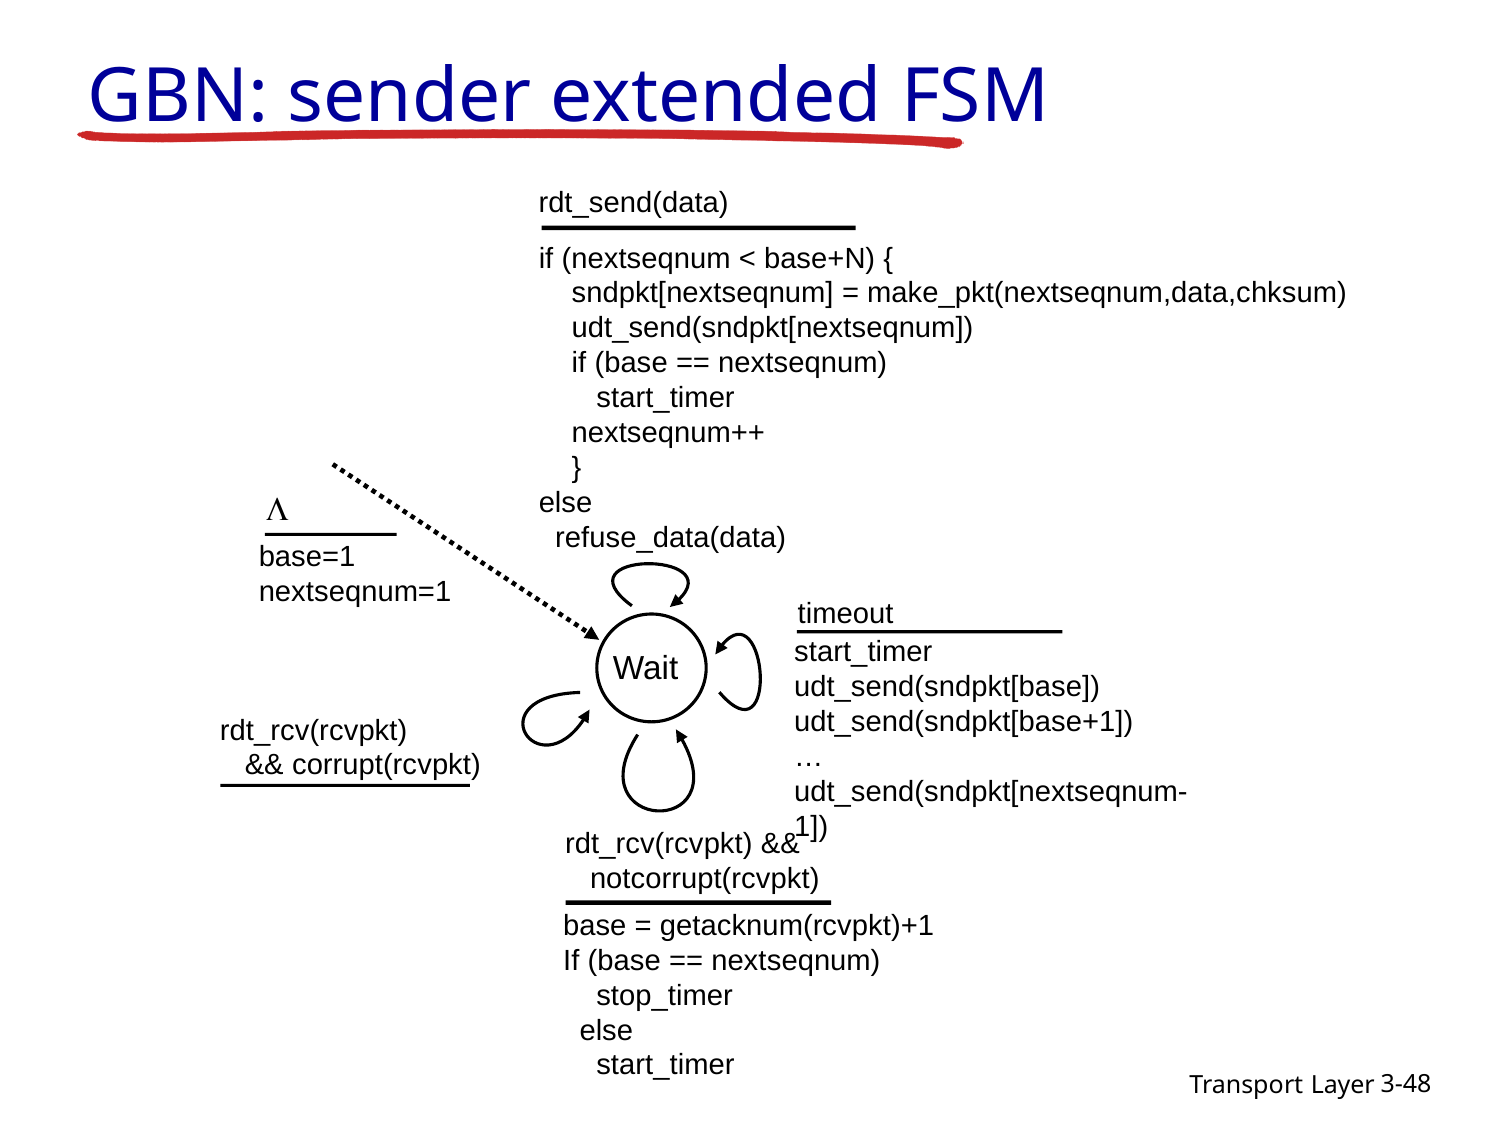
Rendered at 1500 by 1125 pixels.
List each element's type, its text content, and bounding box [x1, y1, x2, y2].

footer Transport Layer [914, 1057, 1390, 1105]
text_box base=1 nextseqnum=1 [243, 529, 488, 612]
slide_number 3-48 [1365, 1060, 1477, 1106]
picture [73, 124, 974, 154]
text_box [612, 563, 689, 607]
title GBN: sender extended FSM [72, 34, 1348, 149]
text_box base = getacknum(rcvpkt)+1 If (base == nextseqnum) stop_timer else start_timer [548, 898, 1154, 1035]
text_box [622, 731, 694, 812]
text_box [522, 692, 578, 746]
text_box rdt_rcv(rcvpkt) && notcorrupt(rcvpkt) [550, 816, 1016, 891]
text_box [579, 613, 712, 723]
text_box if (nextseqnum < base+N) { sndpkt[nextseqnum] = make_pkt(nextseqnum,data,chksum) udt_send(sndpkt[nextseqnum]) if (base == nextseqnum) start_timer nextseqnum++ } else refuse_data(data) [523, 231, 1430, 473]
text_box rdt_rcv(rcvpkt) && corrupt(rcvpkt) [205, 703, 542, 777]
text_box L [251, 480, 305, 535]
text_box timeout [783, 586, 964, 632]
text_box start_timer udt_send(sndpkt[base]) udt_send(sndpkt[base+1]) … udt_send(sndpkt[nextseqnum-1]) [779, 624, 1235, 761]
text_box rdt_send(data) [523, 175, 907, 218]
text_box [715, 634, 761, 710]
